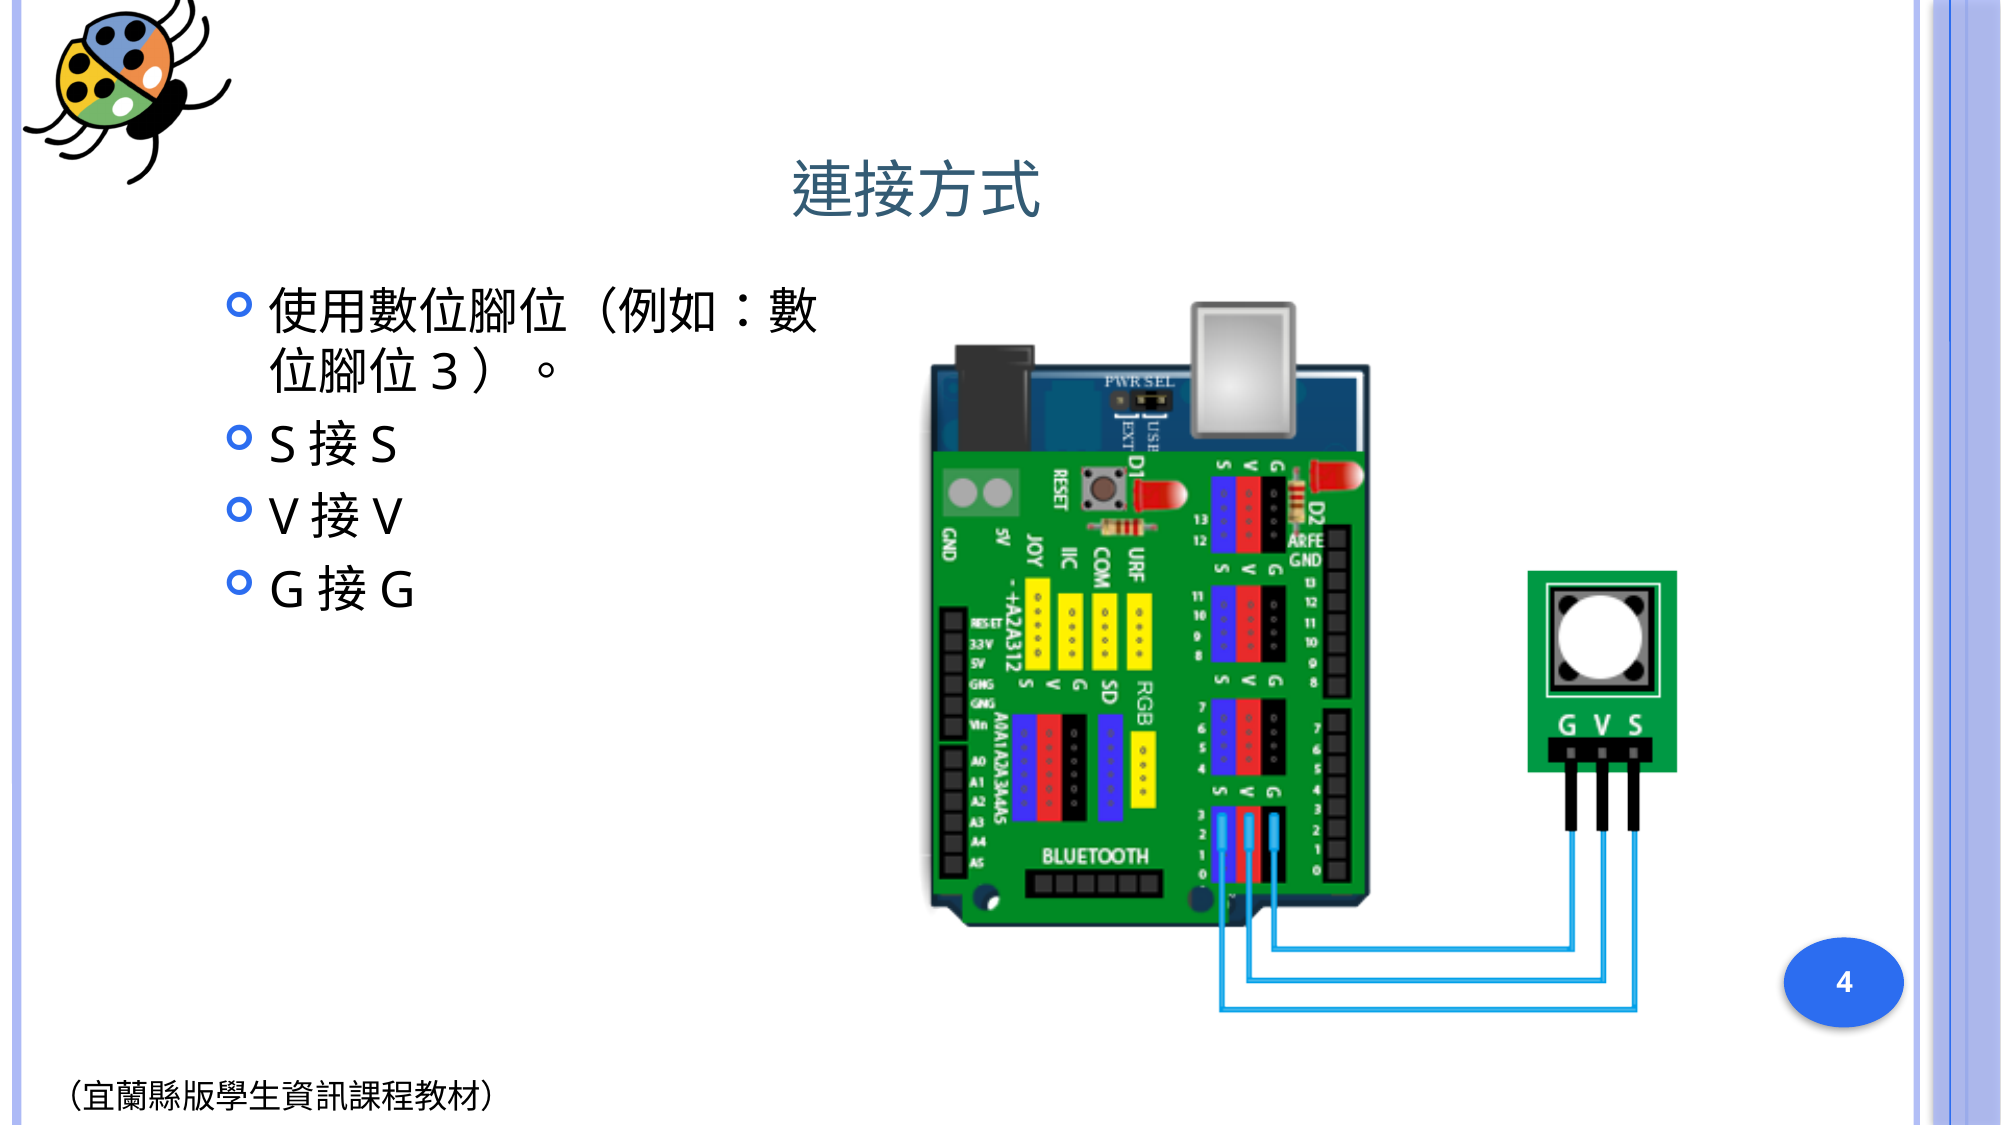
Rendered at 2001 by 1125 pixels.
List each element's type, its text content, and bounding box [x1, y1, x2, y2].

slide_number 4 [1785, 940, 1912, 1027]
title 連接方式 [99, 118, 1734, 233]
picture [2, 0, 258, 205]
text_box 使用數位腳位（例如：數位腳位3）。 S接S V接V G接G [208, 272, 841, 1072]
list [839, 260, 1779, 1054]
